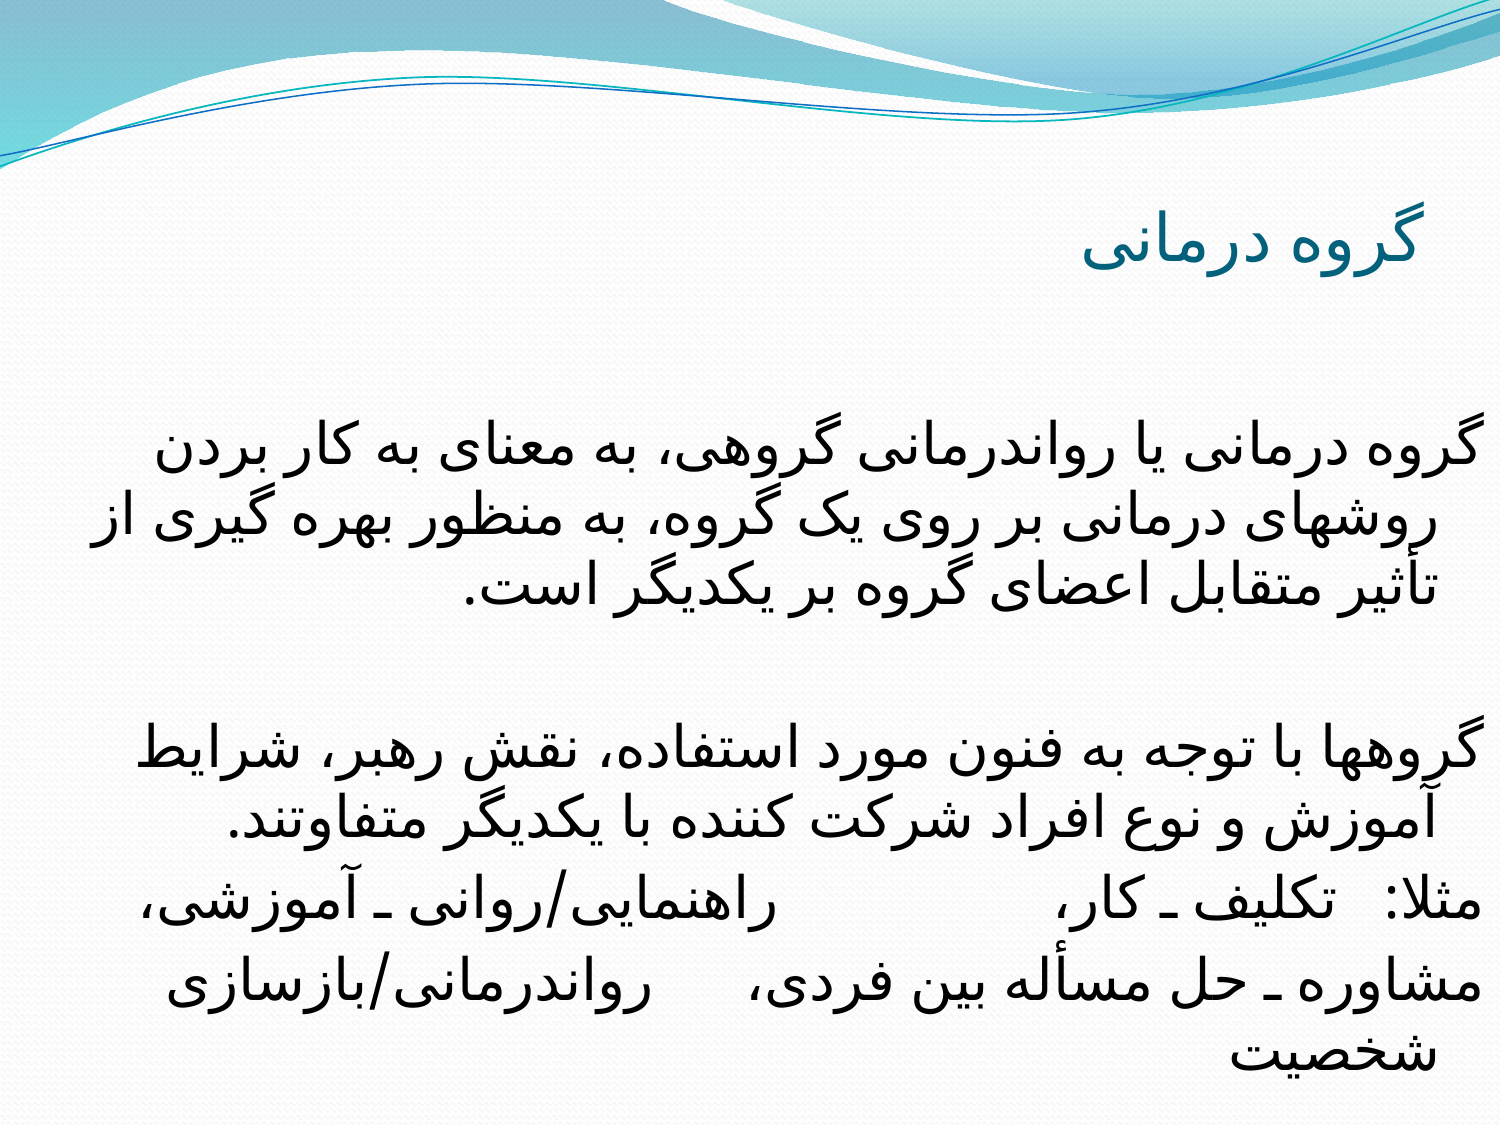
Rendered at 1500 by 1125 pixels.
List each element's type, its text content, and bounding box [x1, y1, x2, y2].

list گروه درمانی یا رواندرمانی گروهی، به معنای به کار بردن روشهای درمانی بر روی یک گروه، به منظور بهره گیری از تأثیر متقابل اعضای گروه بر یکدیگر است. گروهها با توجه به فنون مورد استفاده، نقش رهبر، شرایط آموزش و نوع افراد شرکت کننده با یکدیگر متفاوتند. مثلا: تکلیف ـ کار، راهنمایی/روانی ـ آموزشی، مشاوره ـ حل مسأله بین فردی، رواندرمانی/بازسازی شخصیت [0, 317, 1500, 1125]
title گروه درمانی [75, 115, 1425, 275]
